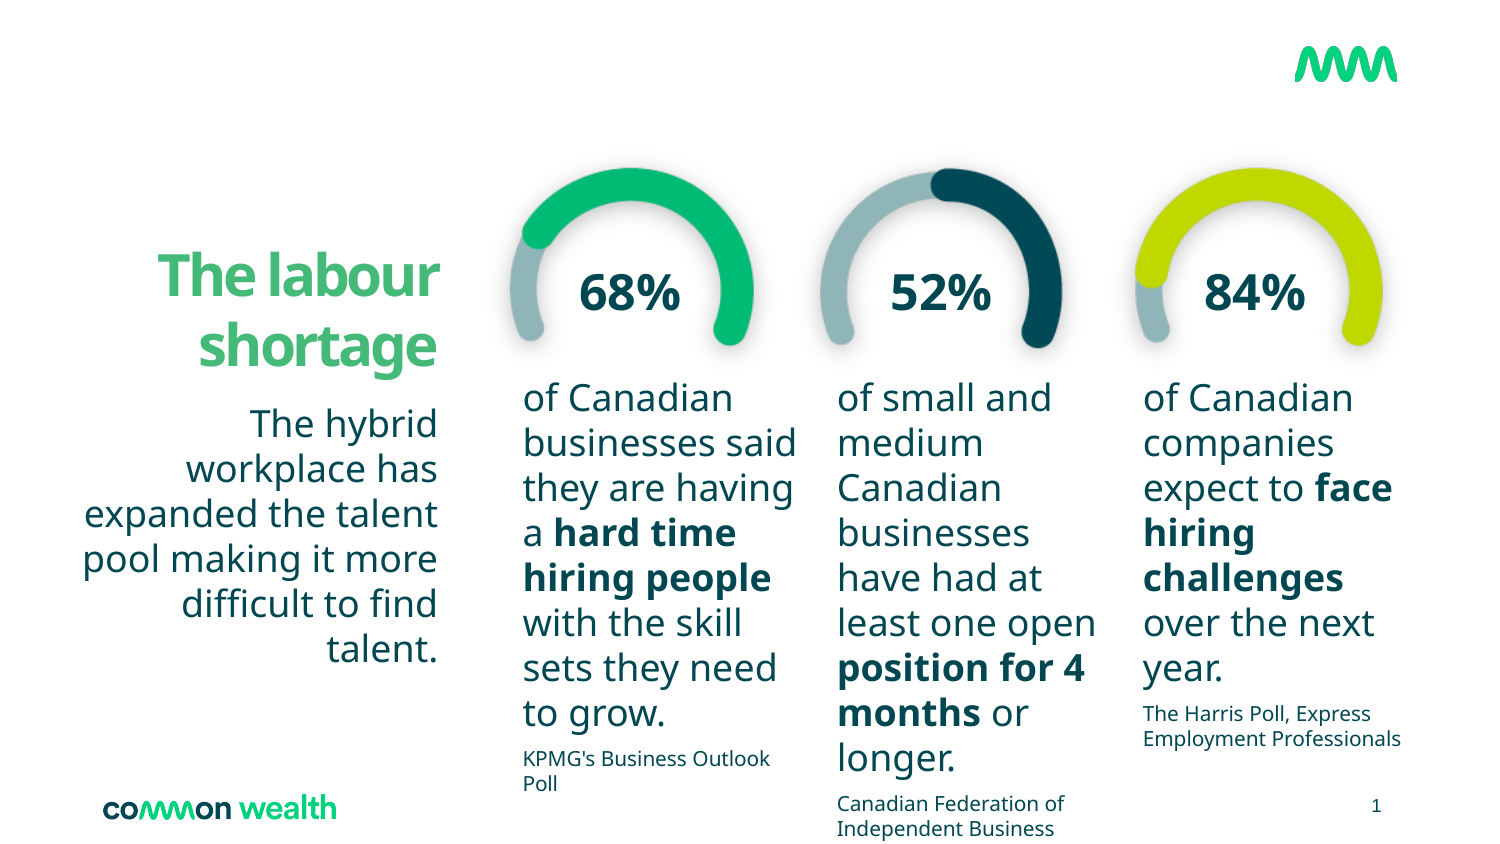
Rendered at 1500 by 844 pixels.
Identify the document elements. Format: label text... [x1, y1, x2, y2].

picture [1102, 141, 1415, 384]
picture [478, 141, 786, 384]
picture [788, 141, 1095, 387]
text_box of Canadian companies expect to face hiring challenges over the next year. The Harris Poll, Express Employment Professionals [1128, 366, 1435, 759]
text_box The hybrid workplace has expanded the talent pool making it more difficult to find talent. [46, 392, 454, 678]
text_box of small and medium Canadian businesses have had at least one open position for 4 months or longer. Canadian Federation of Independent Business (CFIB) [822, 366, 1129, 844]
picture [1295, 46, 1397, 82]
picture [103, 794, 336, 820]
text_box The labour shortage [108, 230, 454, 386]
slide_number 1 [1059, 782, 1397, 827]
text_box of Canadian businesses said they are having a hard time hiring people with the skill sets they need to grow. KPMG's Business Outlook Poll [507, 366, 815, 804]
